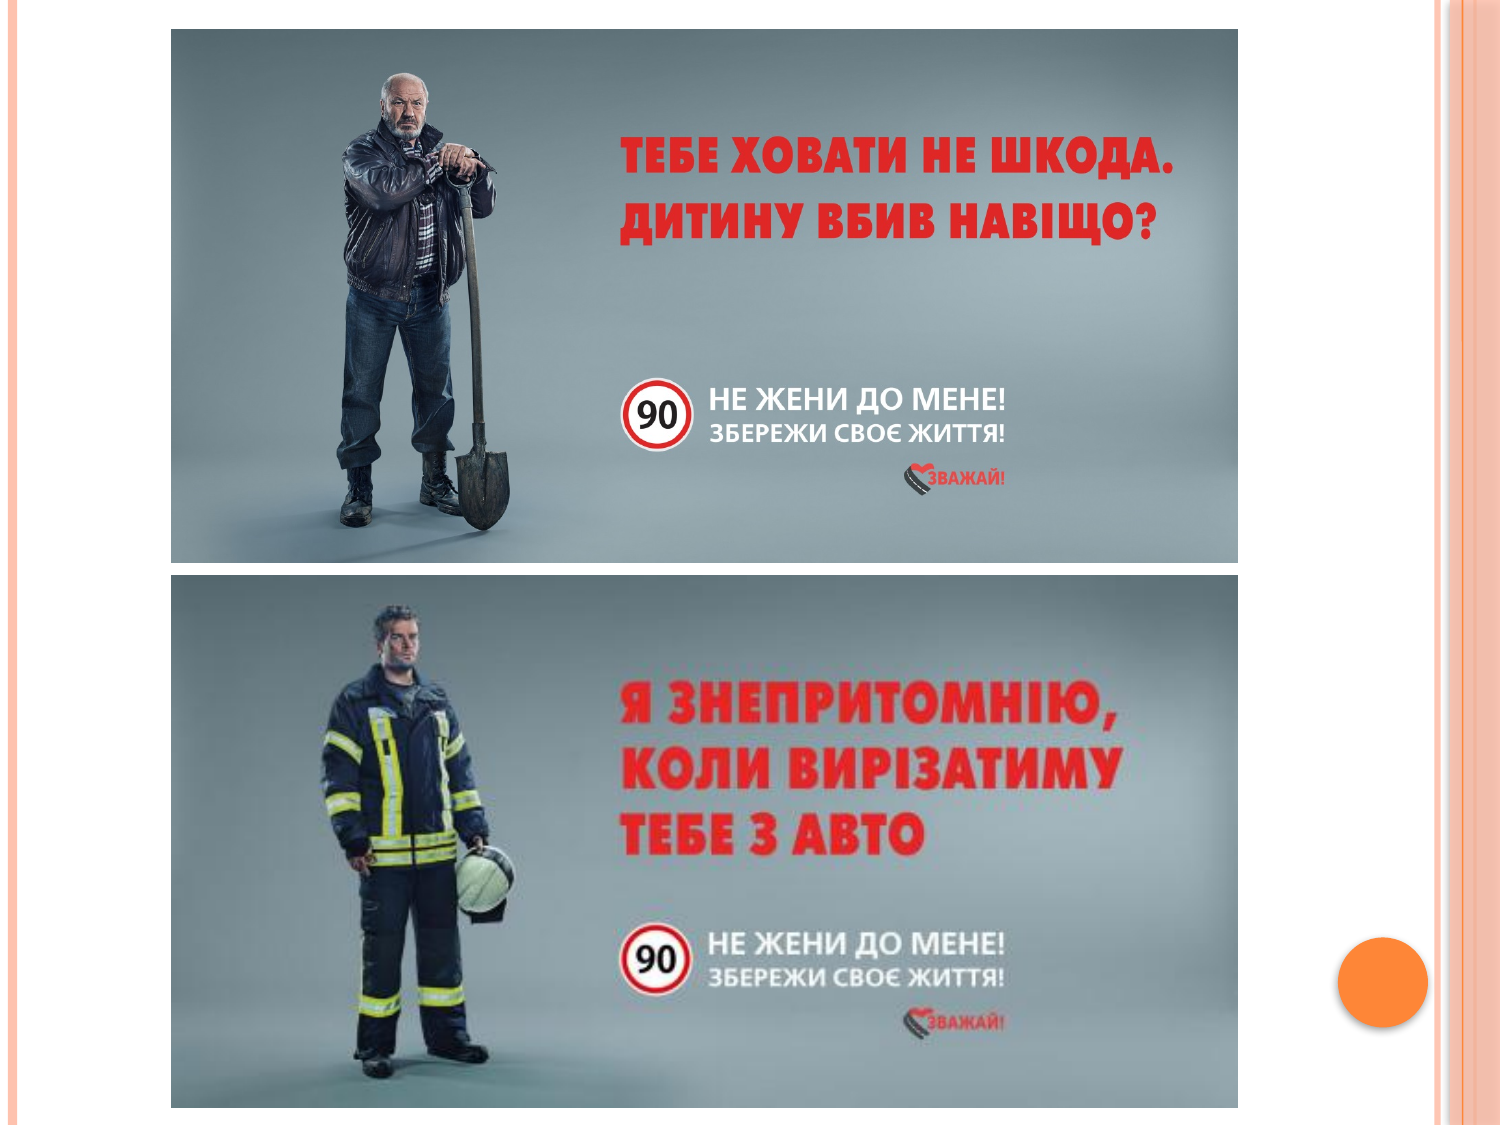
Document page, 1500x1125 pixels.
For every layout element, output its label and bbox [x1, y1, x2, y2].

picture [170, 29, 1238, 564]
picture [170, 574, 1238, 1109]
